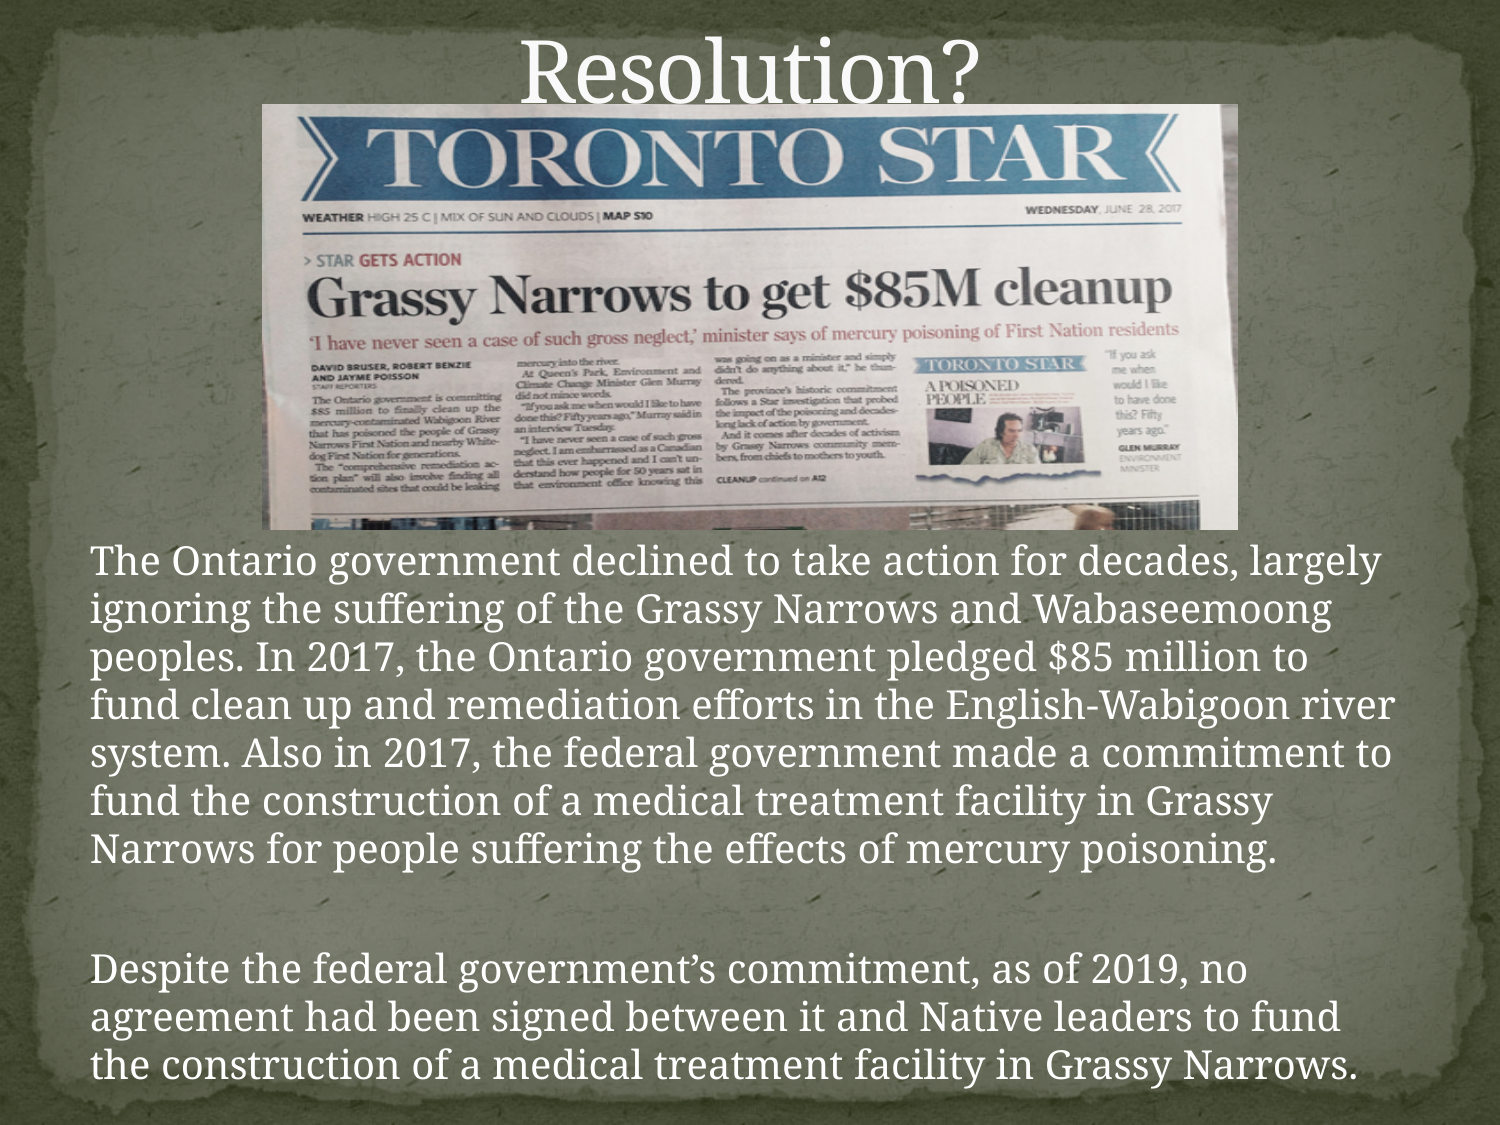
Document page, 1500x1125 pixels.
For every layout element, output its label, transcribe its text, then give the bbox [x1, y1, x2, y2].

title Resolution? [0, 3, 1500, 129]
picture [262, 104, 1238, 530]
list The Ontario government declined to take action for decades, largely ignoring the suffering of the Grassy Narrows and Wabaseemoong peoples. In 2017, the Ontario government pledged $85 million to fund clean up and remediation efforts in the English-Wabigoon river system. Also in 2017, the federal government made a commitment to fund the construction of a medical treatment facility in Grassy Narrows for people suffering the effects of mercury poisoning. Despite the federal government’s commitment, as of 2019, no agreement had been signed between it and Native leaders to fund the construction of a medical treatment facility in Grassy Narrows. [75, 528, 1425, 1125]
